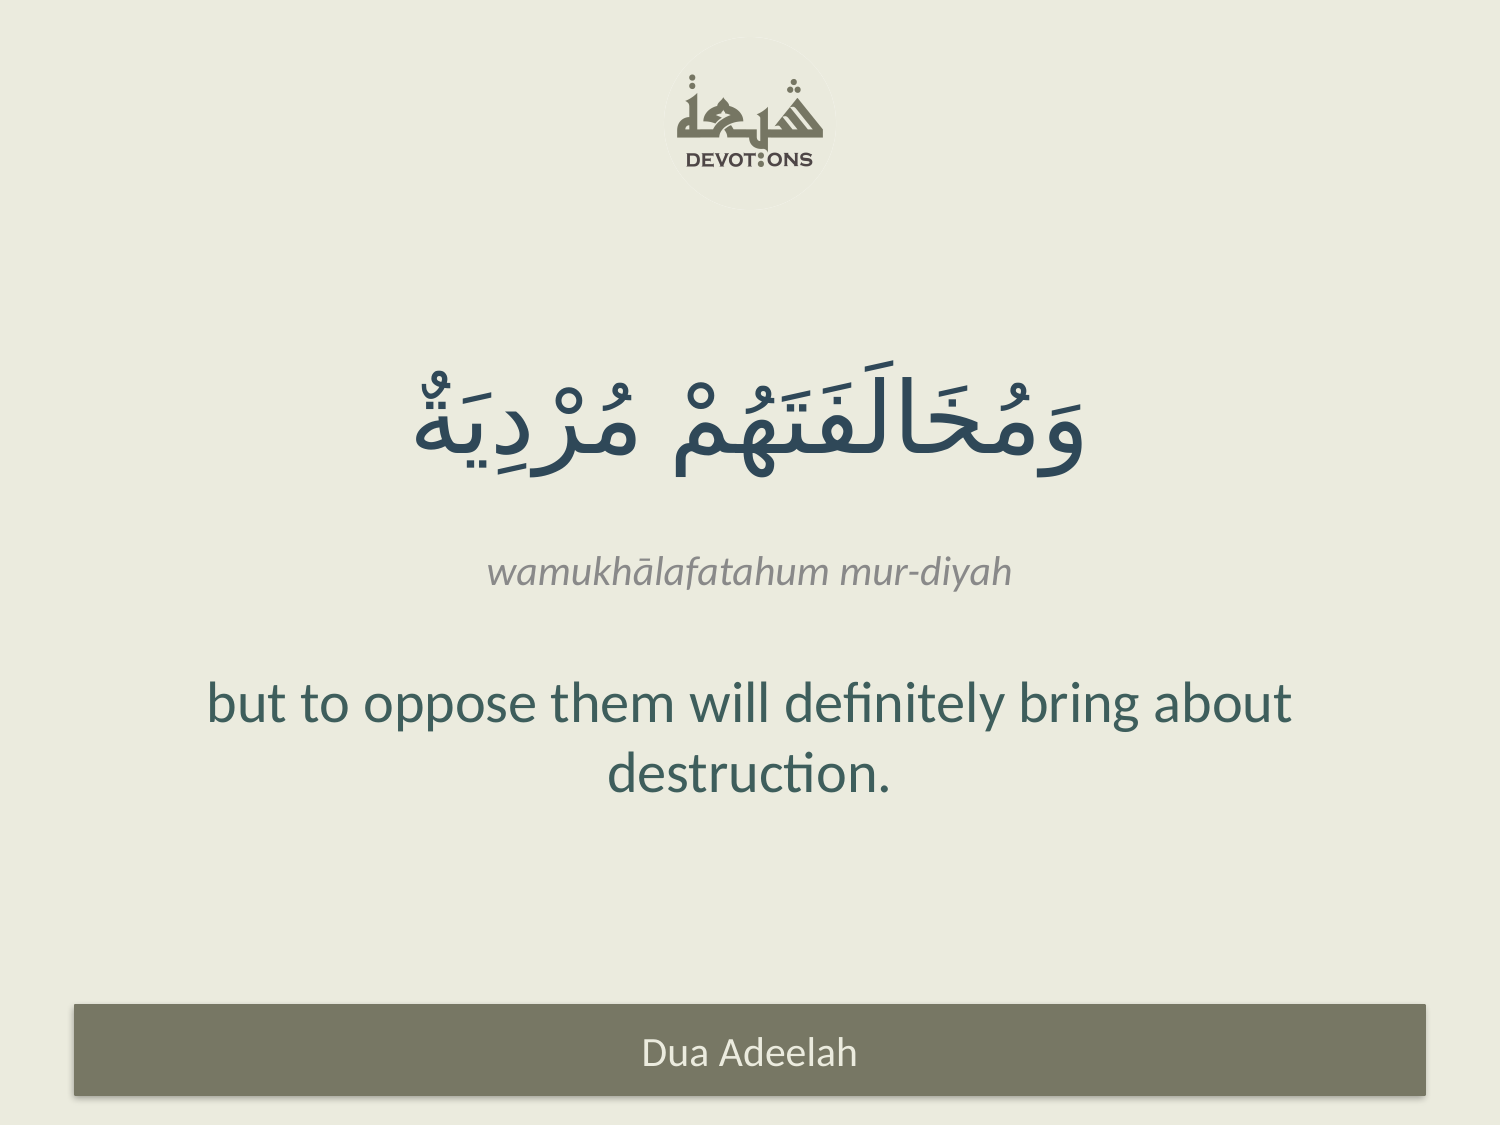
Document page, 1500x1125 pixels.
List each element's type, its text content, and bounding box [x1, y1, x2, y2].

text_box Dua Adeelah [626, 1017, 874, 1083]
picture [656, 29, 844, 218]
text_box وَمُخَالَفَتَهُمْ مُرْدِيَةٌ wamukhālafatahum mur-diyah but to oppose them will definitely bring about destruction. [74, 346, 1425, 811]
text_box [74, 1004, 1426, 1096]
